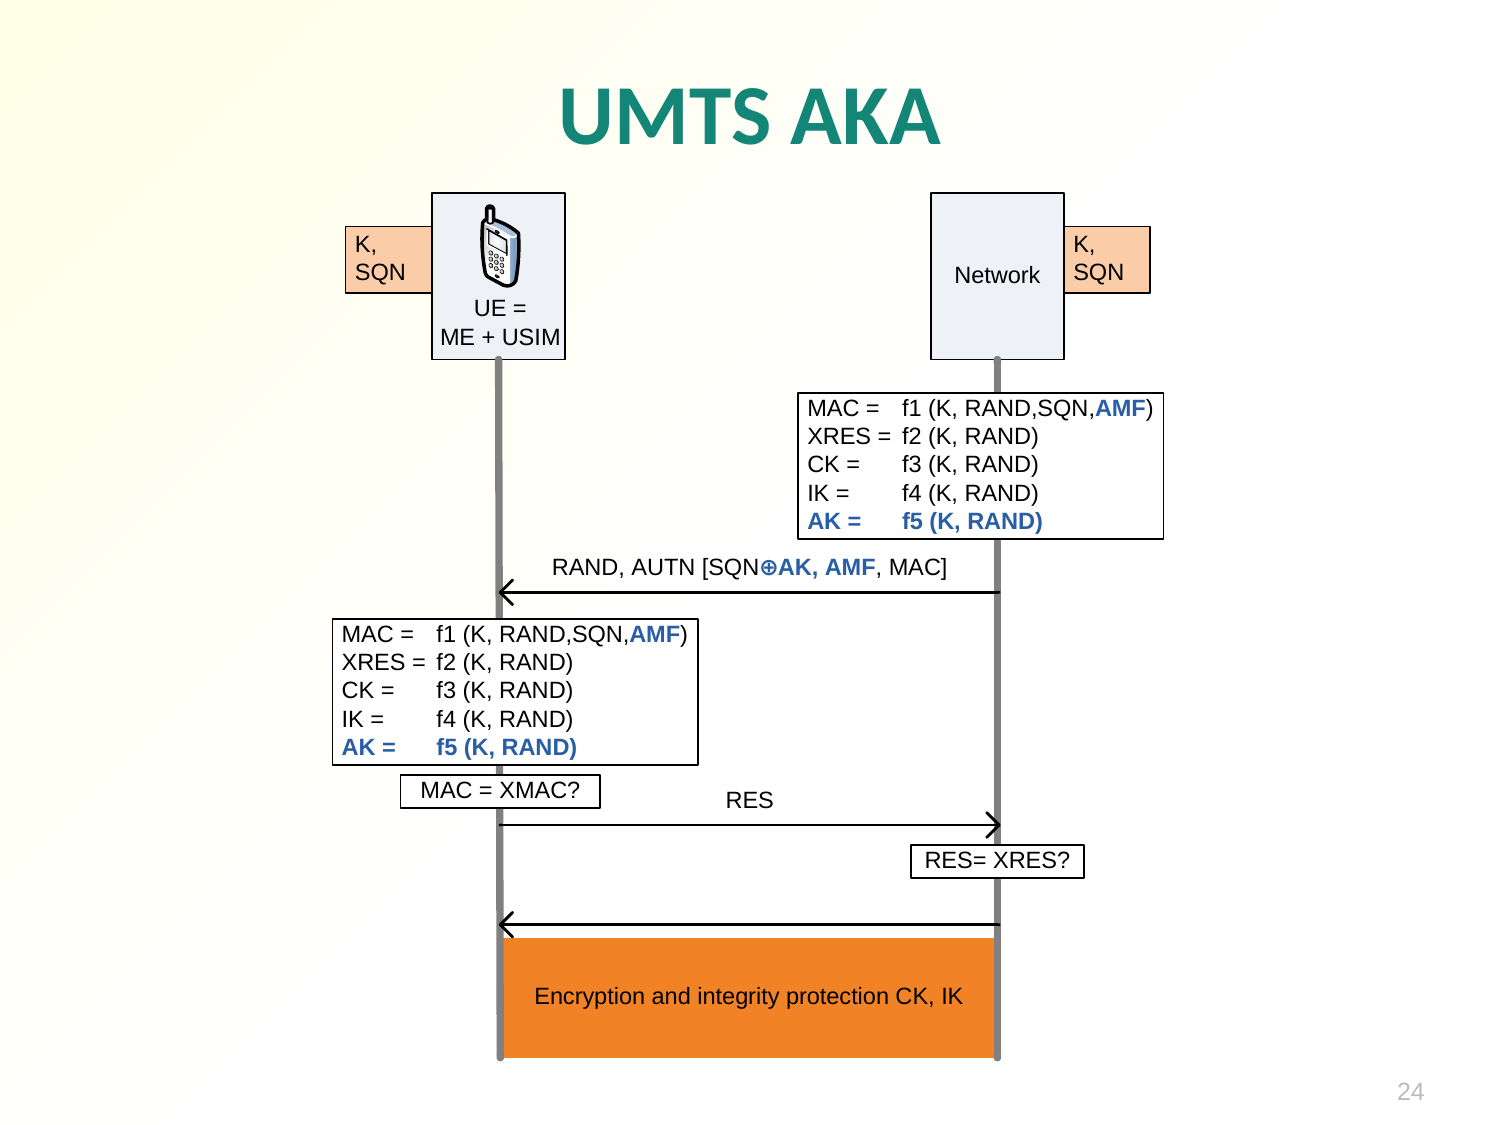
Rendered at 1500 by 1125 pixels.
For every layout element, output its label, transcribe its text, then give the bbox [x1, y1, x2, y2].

title UMTS AKA [70, 45, 1430, 176]
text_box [328, 189, 1168, 1065]
slide_number 24 [1299, 1052, 1425, 1113]
